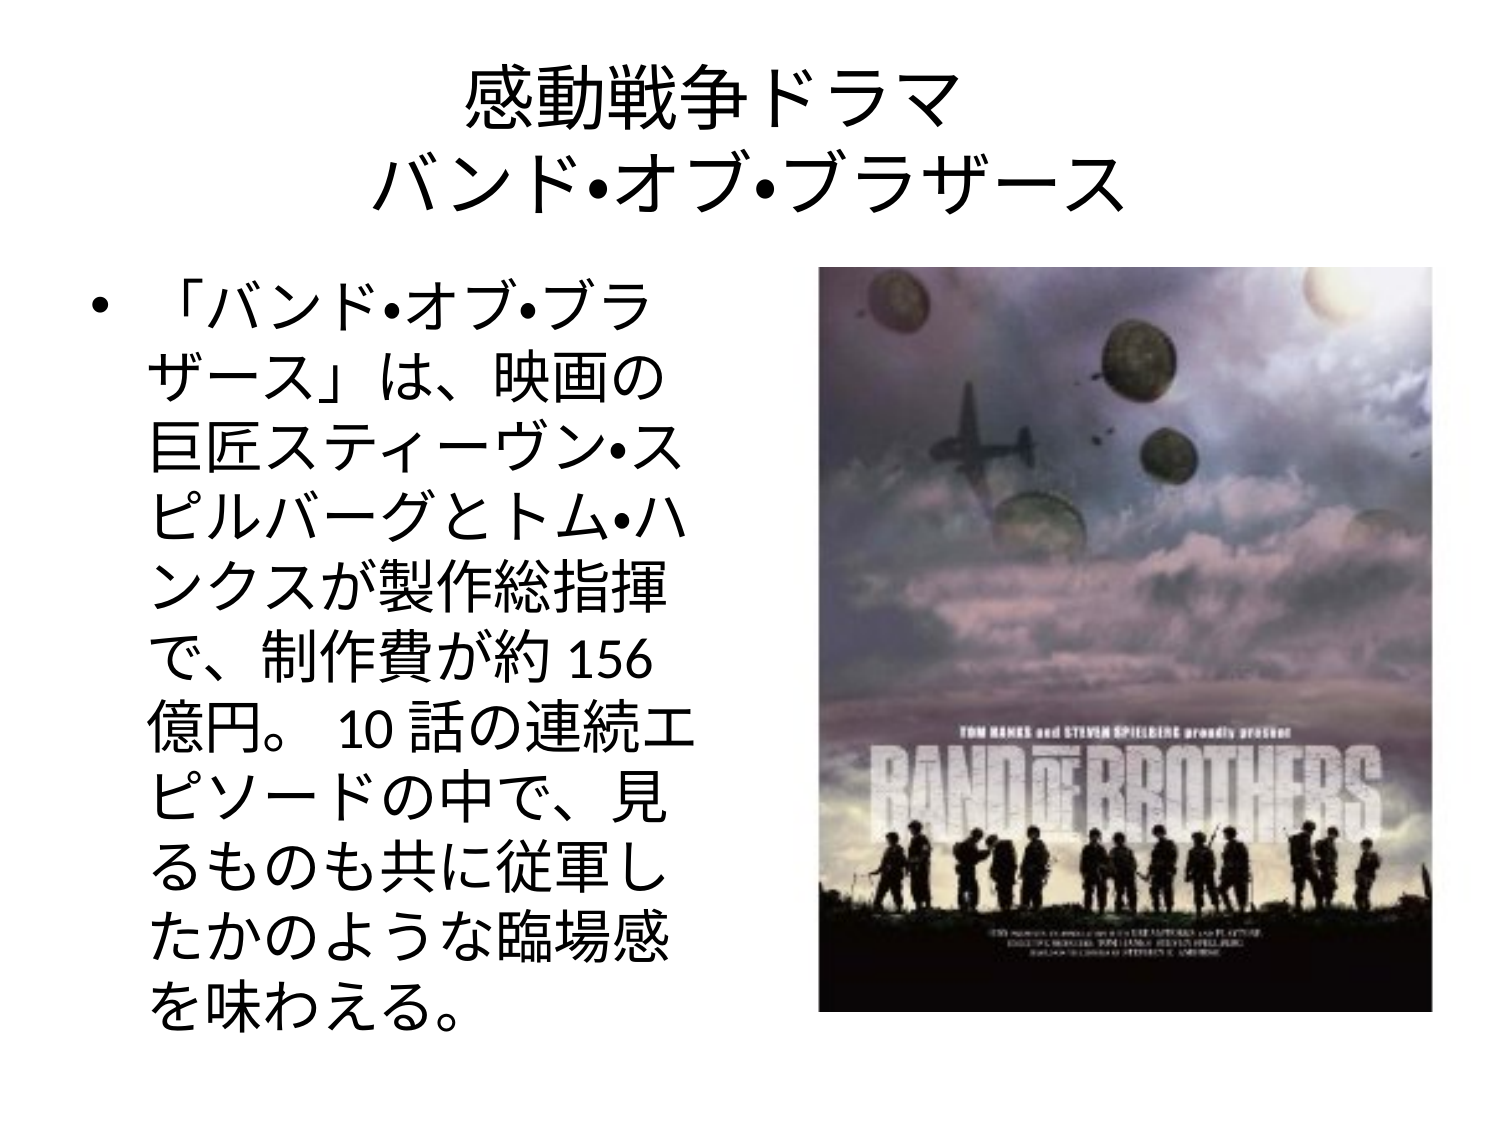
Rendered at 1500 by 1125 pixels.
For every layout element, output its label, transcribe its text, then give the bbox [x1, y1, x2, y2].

picture [755, 266, 1500, 1012]
list 「バンド・オブ・ブラザース」は、映画の巨匠スティーヴン・スピルバーグとトム・ハンクスが製作総指揮で、制作費が約156億円。10話の連続エピソードの中で、見るものも共に従軍したかのような臨場感を味わえる。 [75, 262, 738, 1005]
title 感動戦争ドラマ バンド・オブ・ブラザース [75, 45, 1425, 233]
